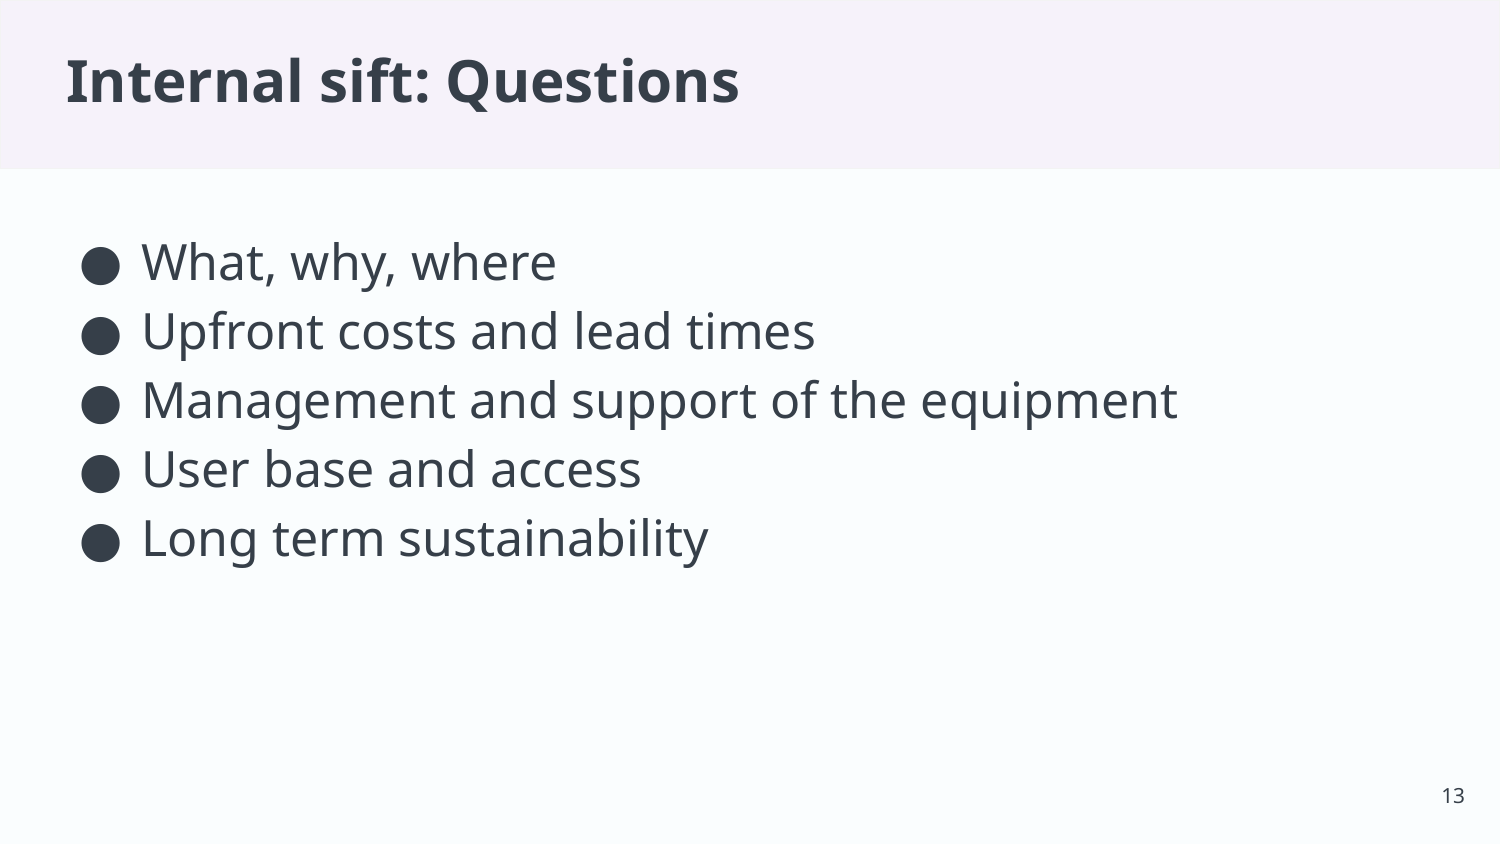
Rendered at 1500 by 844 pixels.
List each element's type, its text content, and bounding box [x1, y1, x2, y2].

list What, why, where Upfront costs and lead times Management and support of the equipment User base and access Long term sustainability [51, 206, 1390, 765]
slide_number ‹#› [1389, 764, 1480, 830]
title Internal sift: Questions [51, 28, 1390, 140]
